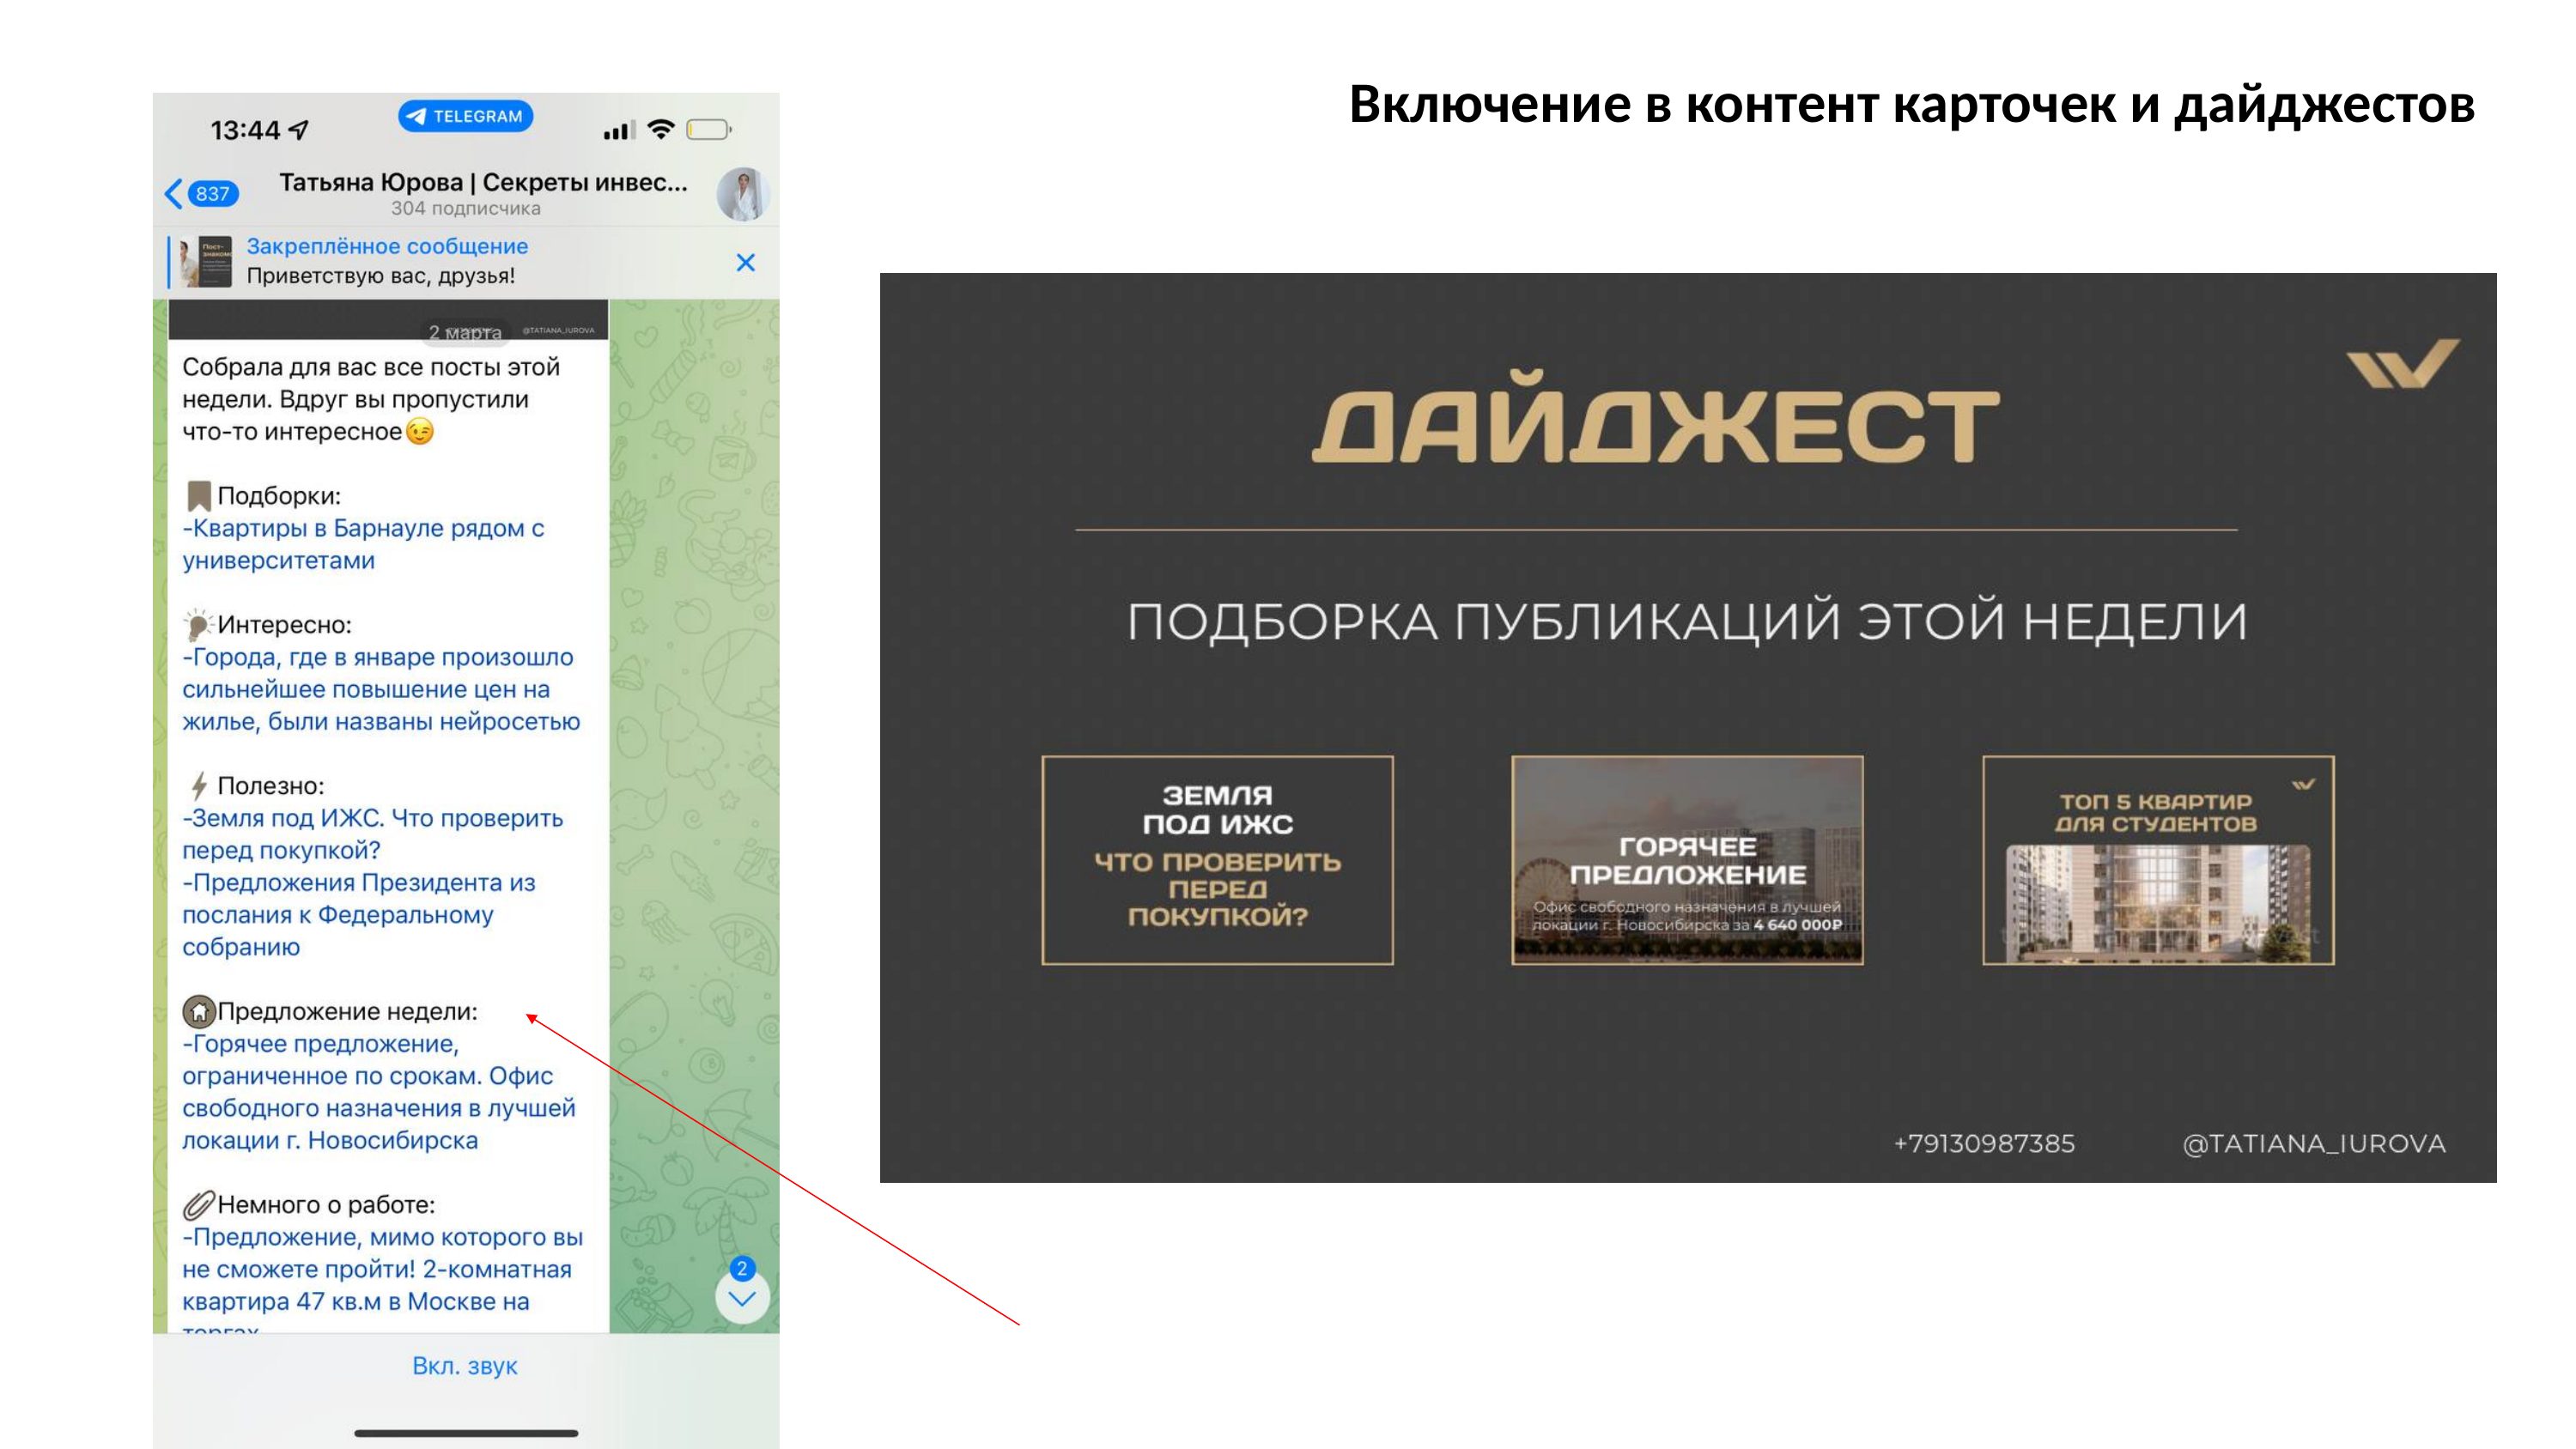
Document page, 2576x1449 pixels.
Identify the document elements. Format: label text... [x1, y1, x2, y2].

text_box Включение в контент карточек и дайджестов [1336, 58, 2491, 141]
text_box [526, 1013, 1020, 1325]
picture [0, 0, 2576, 1449]
